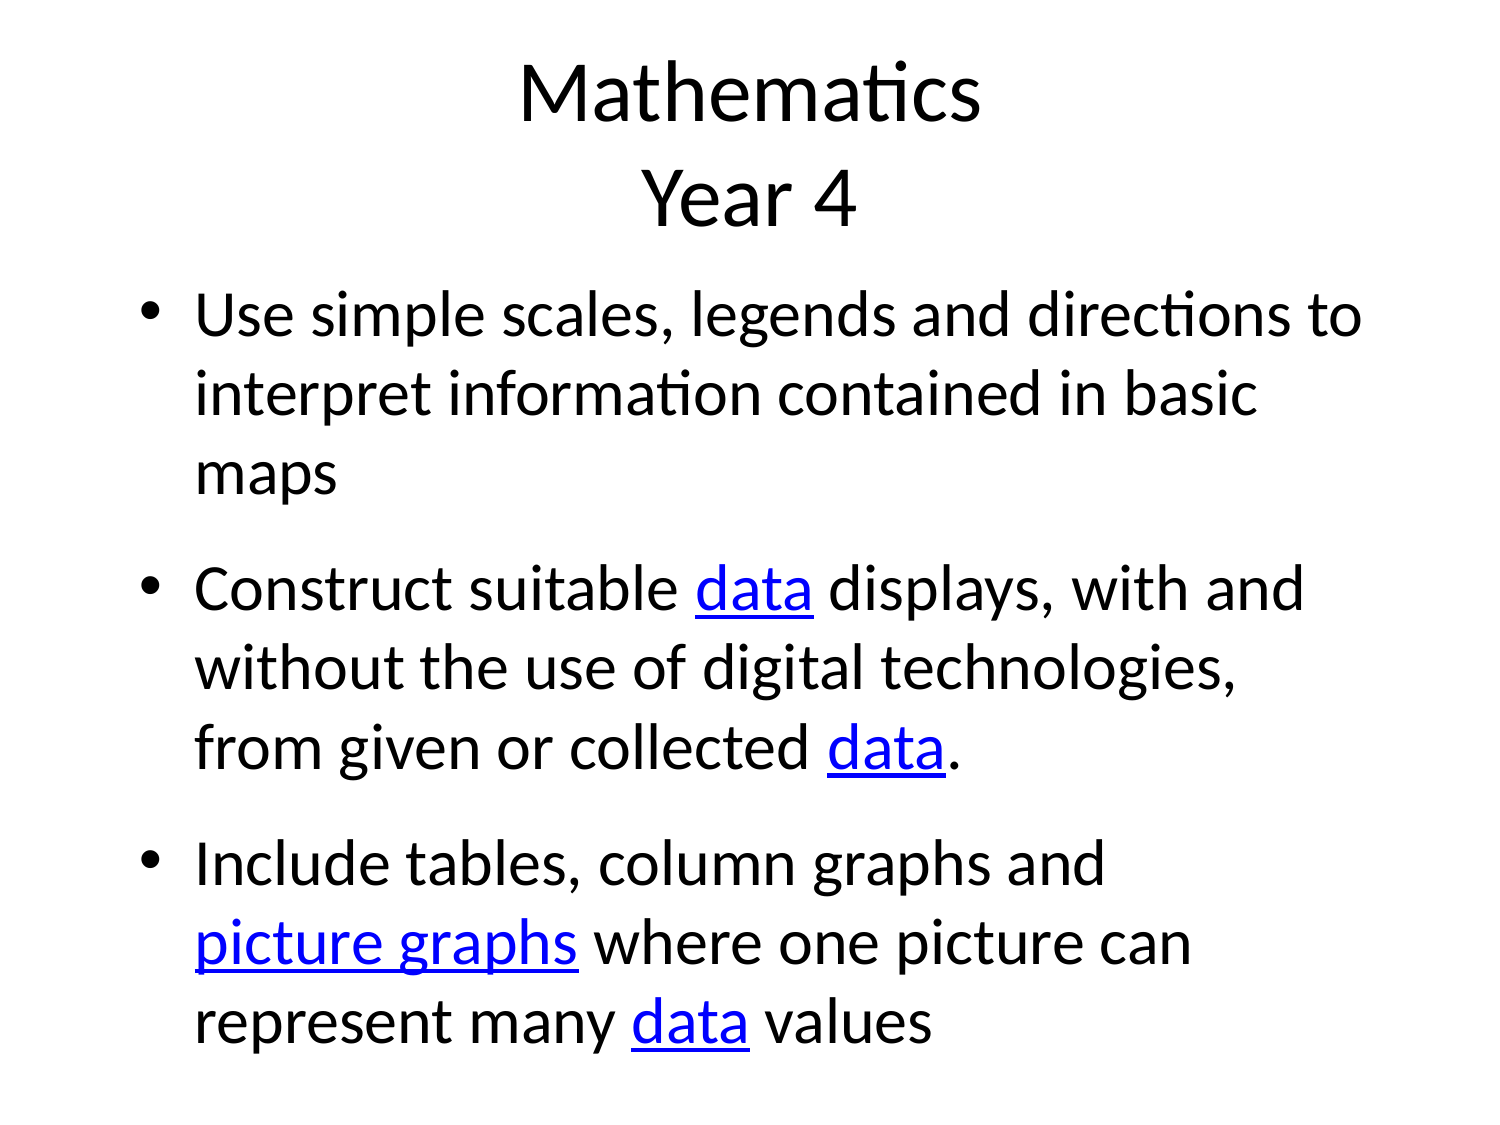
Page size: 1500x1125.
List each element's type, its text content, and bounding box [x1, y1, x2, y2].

list Use simple scales, legends and directions to interpret information contained in basic maps Construct suitable data displays, with and without the use of digital technologies, from given or collected data. Include tables, column graphs and picture graphs where one picture can represent many data values [123, 262, 1400, 1071]
title Mathematics Year 4 [75, 45, 1425, 233]
